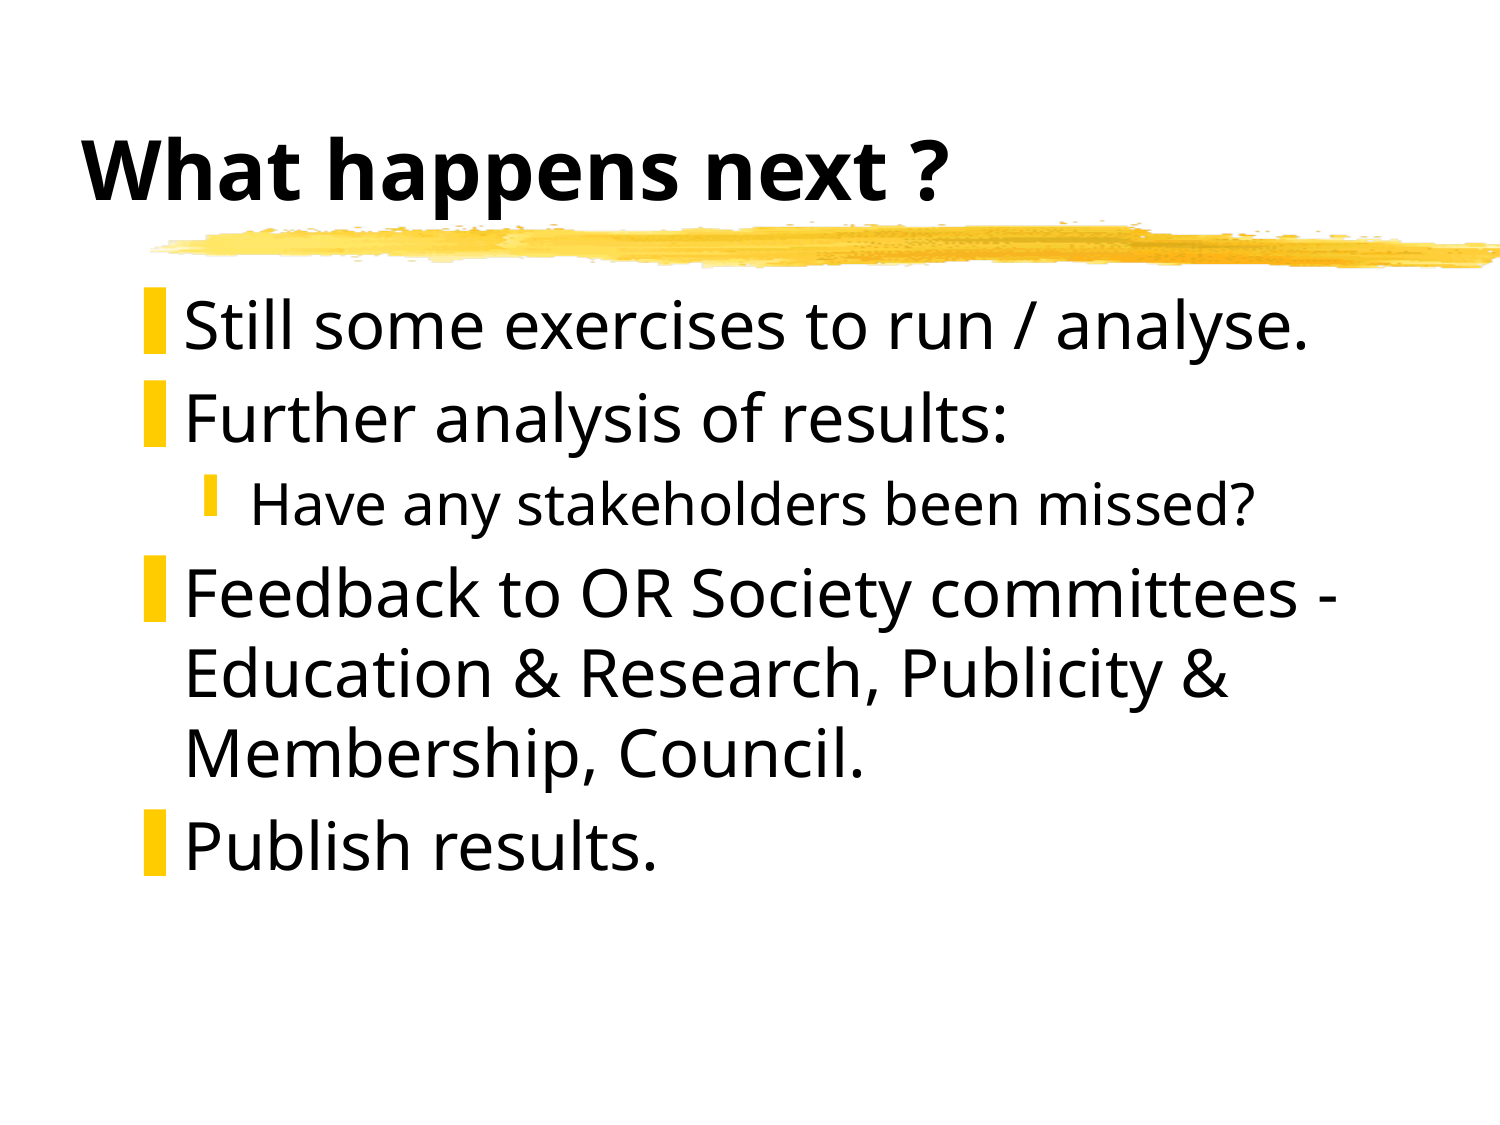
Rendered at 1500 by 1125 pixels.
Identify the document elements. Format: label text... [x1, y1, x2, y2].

picture [150, 215, 1500, 279]
title What happens next ? [66, 37, 1342, 225]
list Still some exercises to run / analyse. Further analysis of results: Have any stakeholders been missed? Feedback to OR Society committees - Education & Research, Publicity & Membership, Council. Publish results. [112, 275, 1388, 950]
